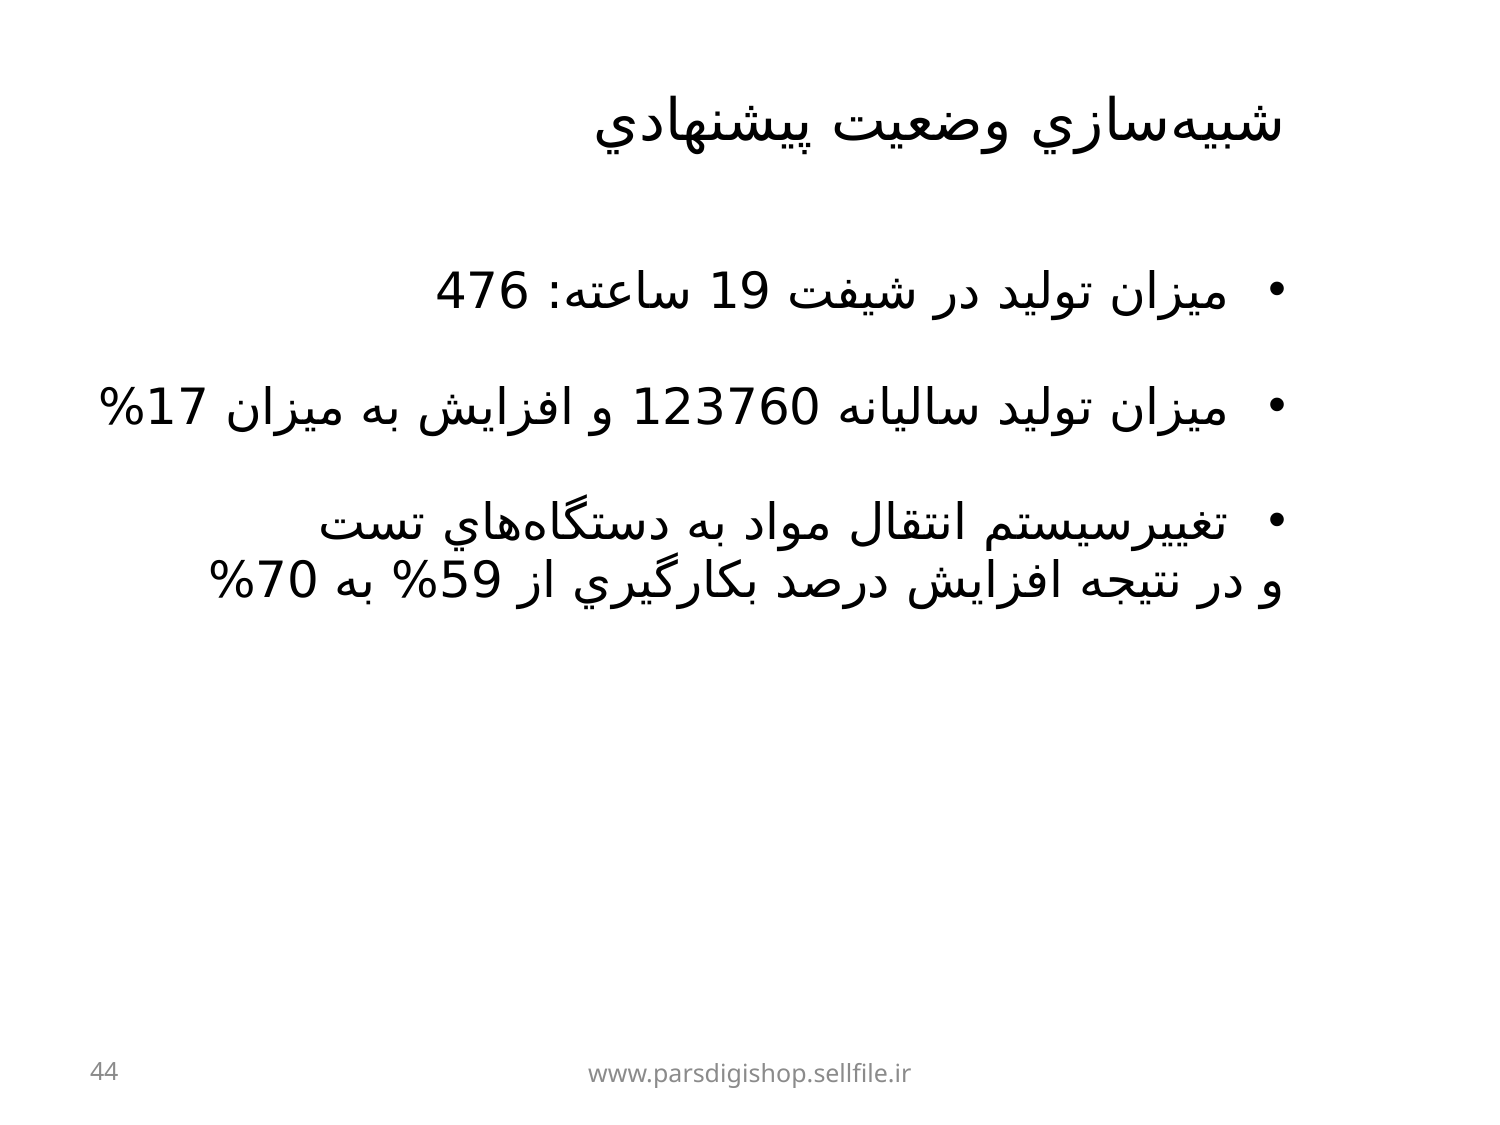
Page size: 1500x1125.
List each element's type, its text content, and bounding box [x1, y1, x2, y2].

footer www.parsdigishop.sellfile.ir [512, 1042, 988, 1103]
list ميزان توليد در شيفت 19 ساعته: 476 ميزان توليد ساليانه 123760 و افزايش به ميزان 17% تغييرسيستم انتقال مواد به دستگاه‌هاي تست و در نتيجه افزايش درصد بكارگيري از 59% به 70% [0, 262, 1301, 1125]
slide_number 44 [75, 1042, 425, 1103]
title شبيه‌سازي وضعيت پيشنهادي [105, 58, 1301, 247]
